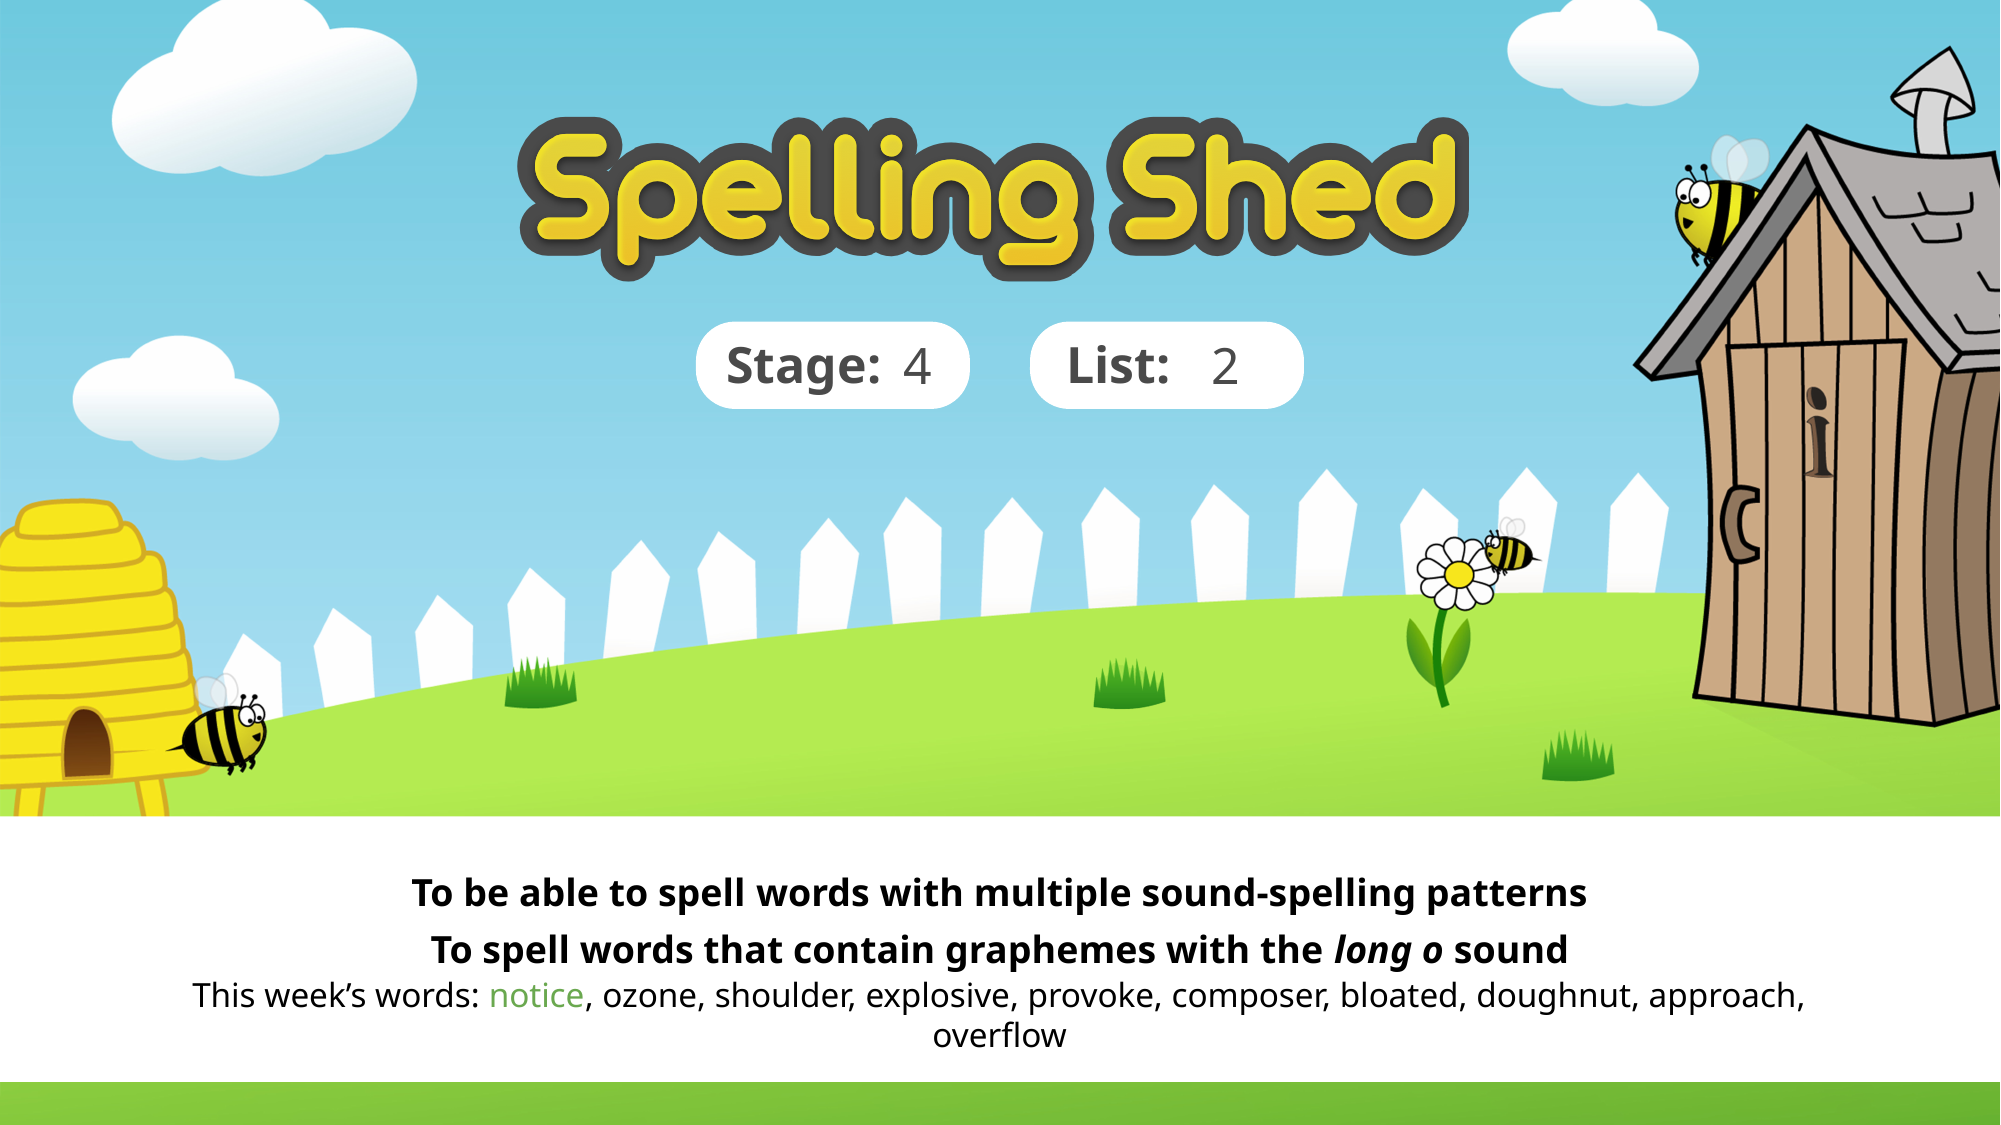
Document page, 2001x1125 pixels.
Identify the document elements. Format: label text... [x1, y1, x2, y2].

list This week’s words: notice, ozone, shoulder, explosive, provoke, composer, bloated, doughnut, approach, overflow [137, 988, 1863, 1040]
list To be able to spell words with multiple sound-spelling patterns [253, 866, 1747, 918]
list To spell words that contain graphemes with the long o sound [253, 923, 1747, 975]
list 4 [888, 334, 944, 399]
list 2 [1177, 334, 1275, 399]
picture [0, 0, 2000, 816]
picture [0, 1082, 2000, 1125]
